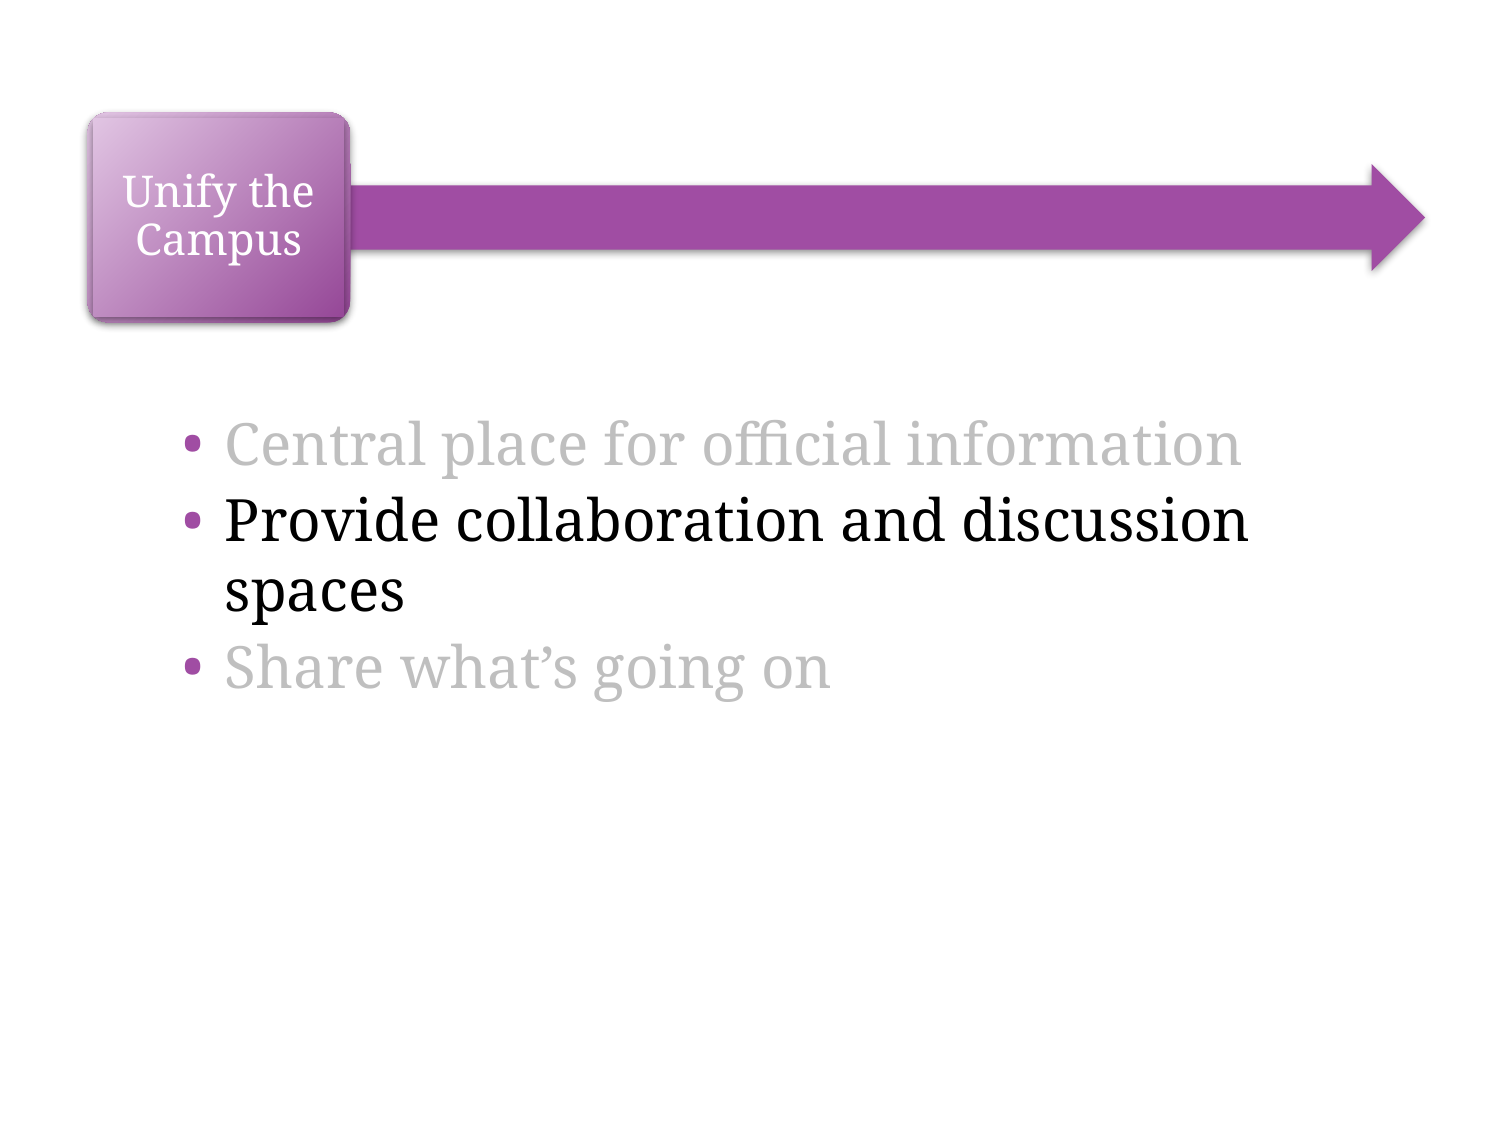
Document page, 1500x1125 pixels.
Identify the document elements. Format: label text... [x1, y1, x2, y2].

text_box [357, 164, 1426, 271]
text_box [87, 112, 351, 323]
text_box Central place for official information Provide collaboration and discussion spaces Share what’s going on [149, 399, 1425, 800]
